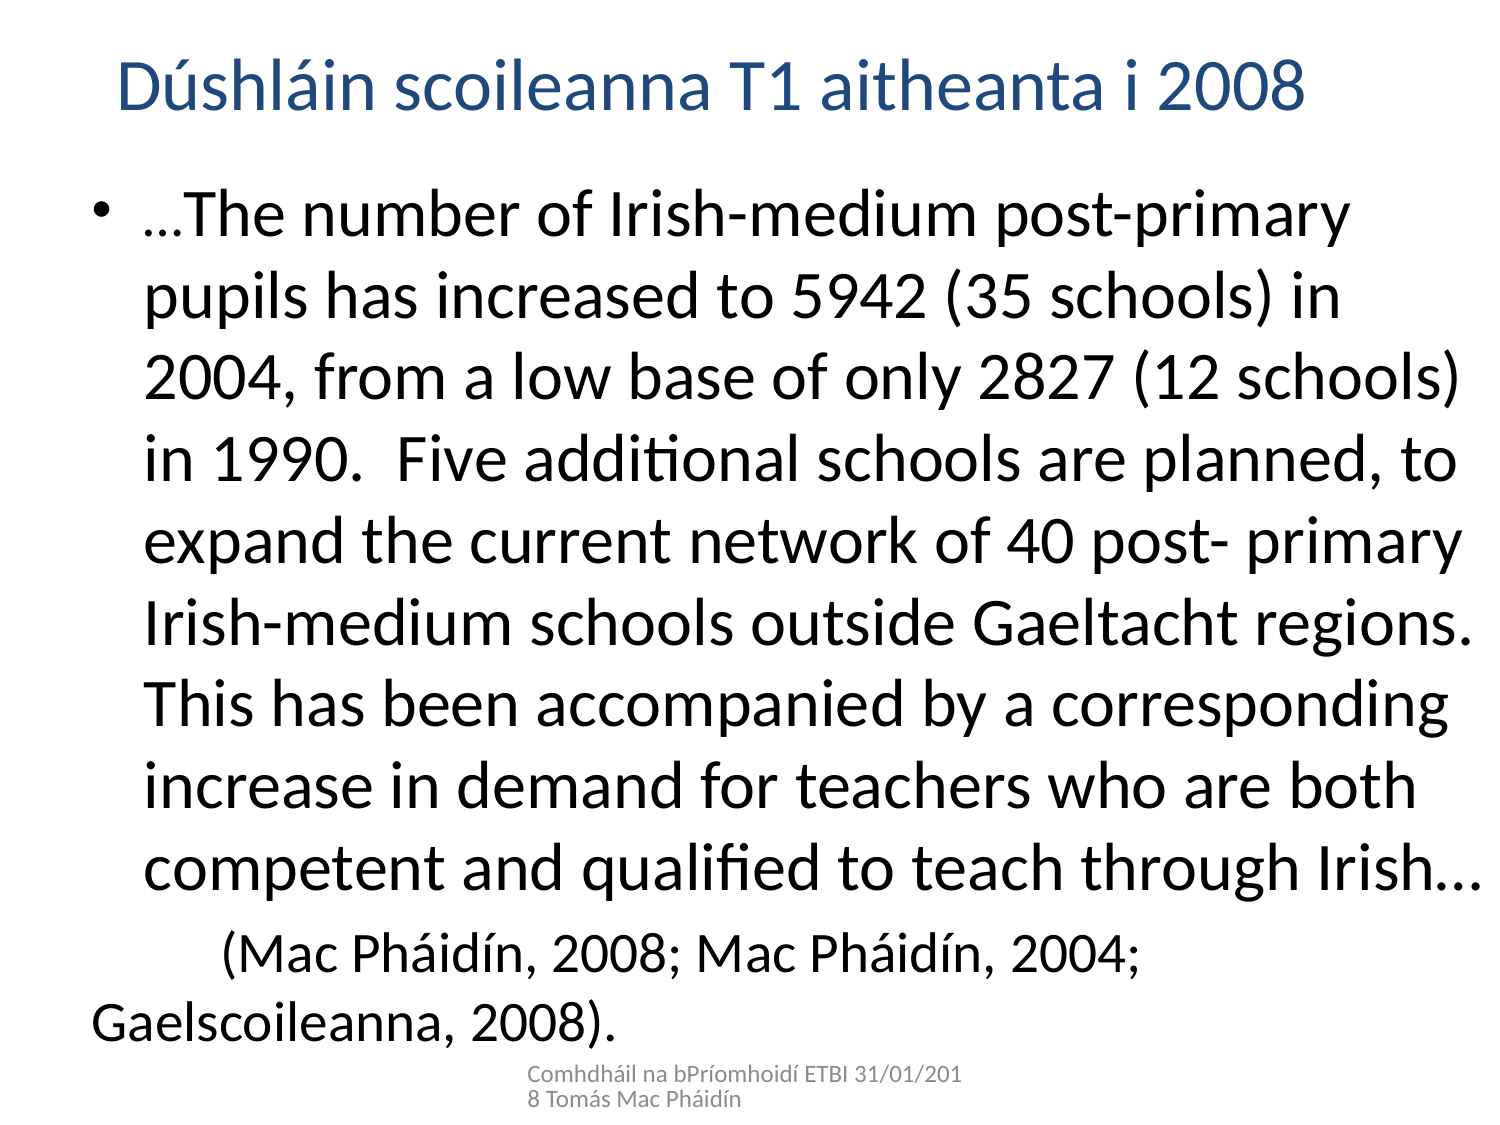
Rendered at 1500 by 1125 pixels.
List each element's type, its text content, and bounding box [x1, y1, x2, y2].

list …The number of Irish-medium post-primary pupils has increased to 5942 (35 schools) in 2004, from a low base of only 2827 (12 schools) in 1990. Five additional schools are planned, to expand the current network of 40 post- primary Irish-medium schools outside Gaeltacht regions. This has been accompanied by a corresponding increase in demand for teachers who are both competent and qualified to teach through Irish… (Mac Pháidín, 2008; Mac Pháidín, 2004; Gaelscoileanna, 2008). [76, 160, 1500, 1103]
title Dúshláin scoileanna T1 aitheanta i 2008 [0, 0, 1425, 161]
footer Comhdháil na bPríomhoidí ETBI 31/01/2018 Tomás Mac Pháidín [512, 1042, 988, 1103]
